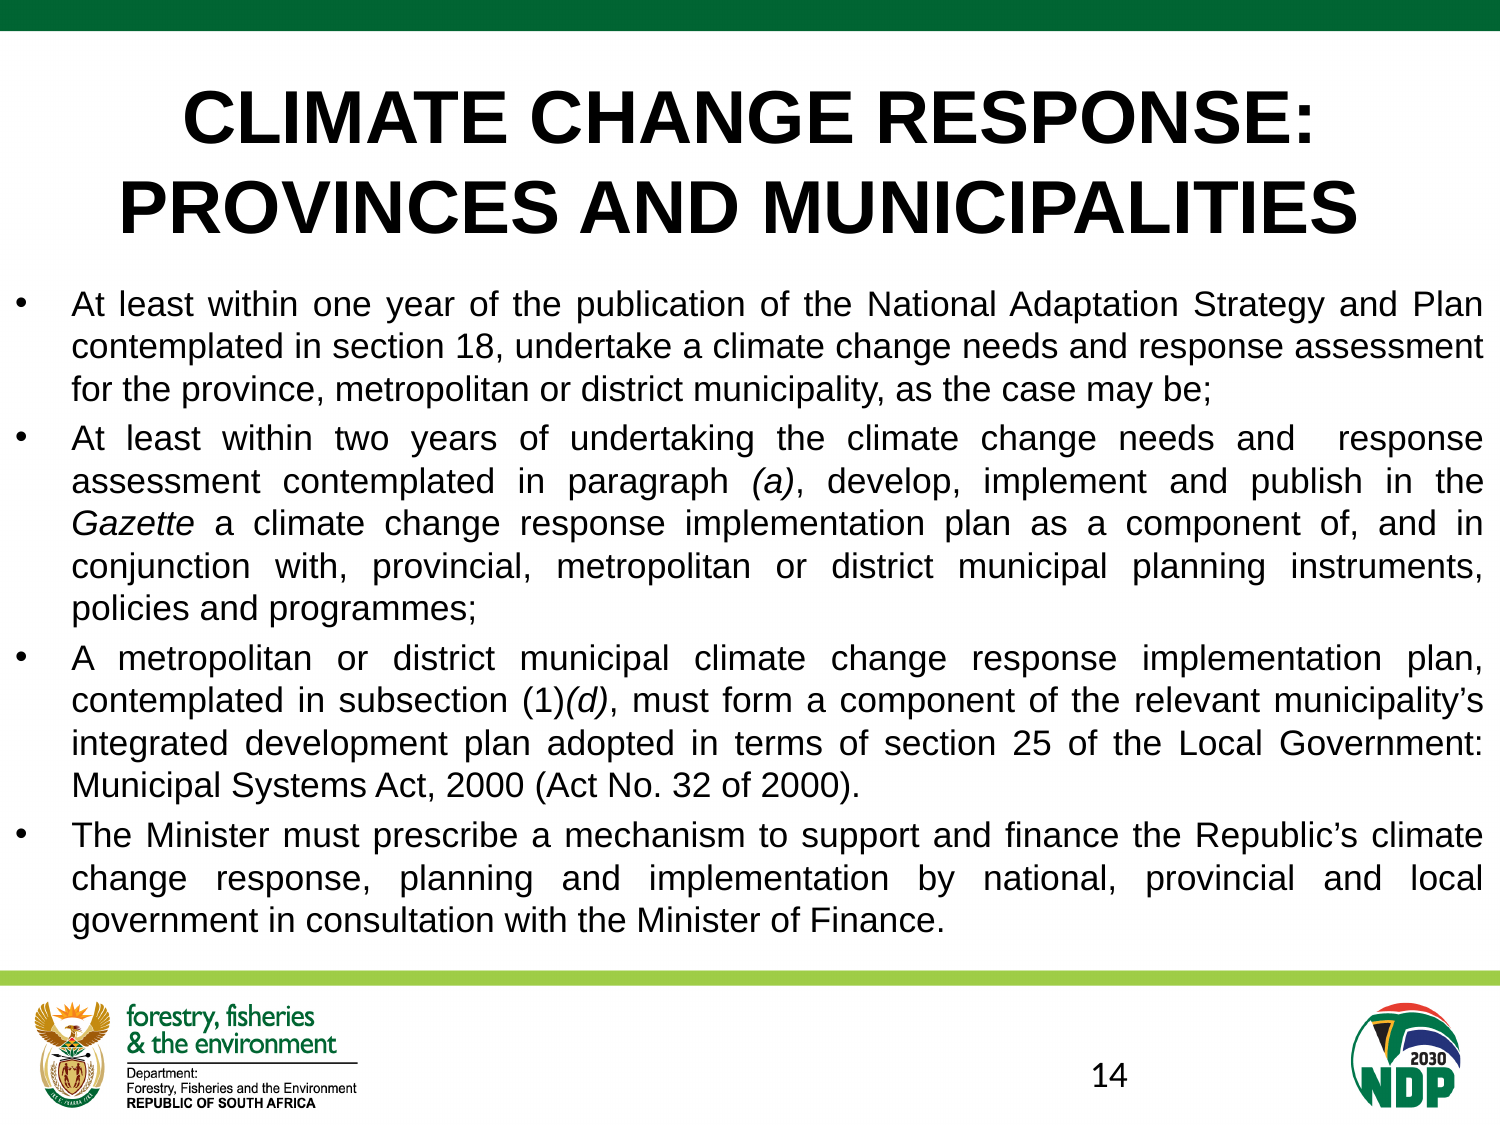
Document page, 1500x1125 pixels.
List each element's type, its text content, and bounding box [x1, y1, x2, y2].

title CLIMATE CHANGE RESPONSE: PROVINCES AND MUNICIPALITIES [0, 90, 1500, 227]
picture [0, 0, 1500, 90]
slide_number 14 [1074, 1042, 1425, 1103]
picture [0, 885, 1500, 1125]
picture [0, 227, 1500, 273]
list At least within one year of the publication of the National Adaptation Strategy and Plan contemplated in section 18, undertake a climate change needs and response assessment for the province, metropolitan or district municipality, as the case may be; At least within two years of undertaking the climate change needs and response assessment contemplated in paragraph (a), develop, implement and publish in the Gazette a climate change response implementation plan as a component of, and in conjunction with, provincial, metropolitan or district municipal planning instruments, policies and programmes; A metropolitan or district municipal climate change response implementation plan, contemplated in subsection (1)(d), must form a component of the relevant municipality’s integrated development plan adopted in terms of section 25 of the Local Government: Municipal Systems Act, 2000 (Act No. 32 of 2000). The Minister must prescribe a mechanism to support and finance the Republic’s climate change response, planning and implementation by national, provincial and local government in consultation with the Minister of Finance. [0, 273, 1500, 885]
